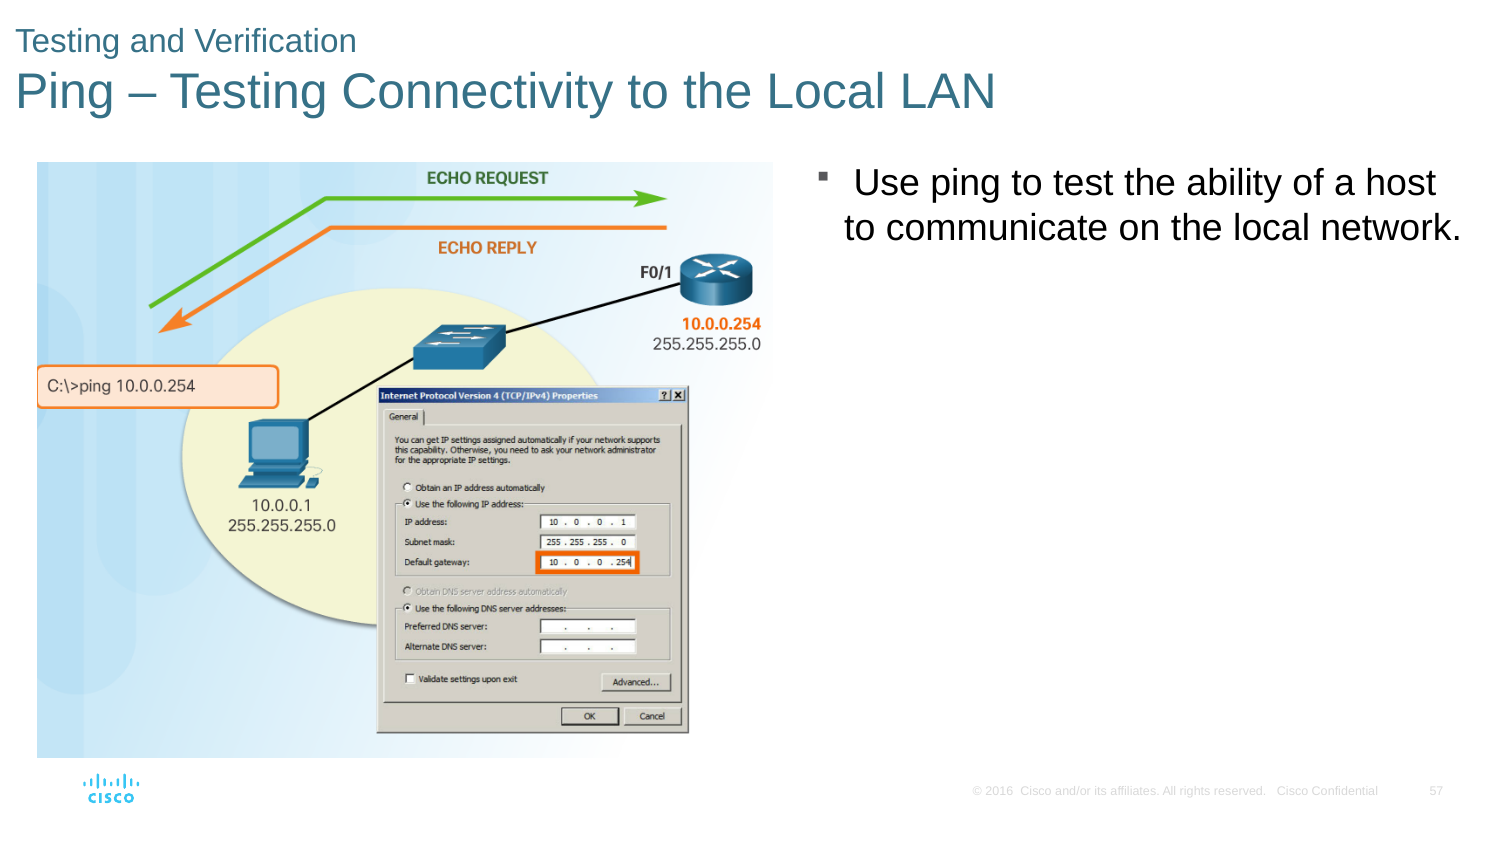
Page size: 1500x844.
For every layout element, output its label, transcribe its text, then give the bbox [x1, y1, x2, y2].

title Testing and Verification Ping – Testing Connectivity to the Local LAN [0, 6, 1500, 131]
picture [36, 161, 773, 759]
list Use ping to test the ability of a host to communicate on the local network. [801, 150, 1486, 652]
